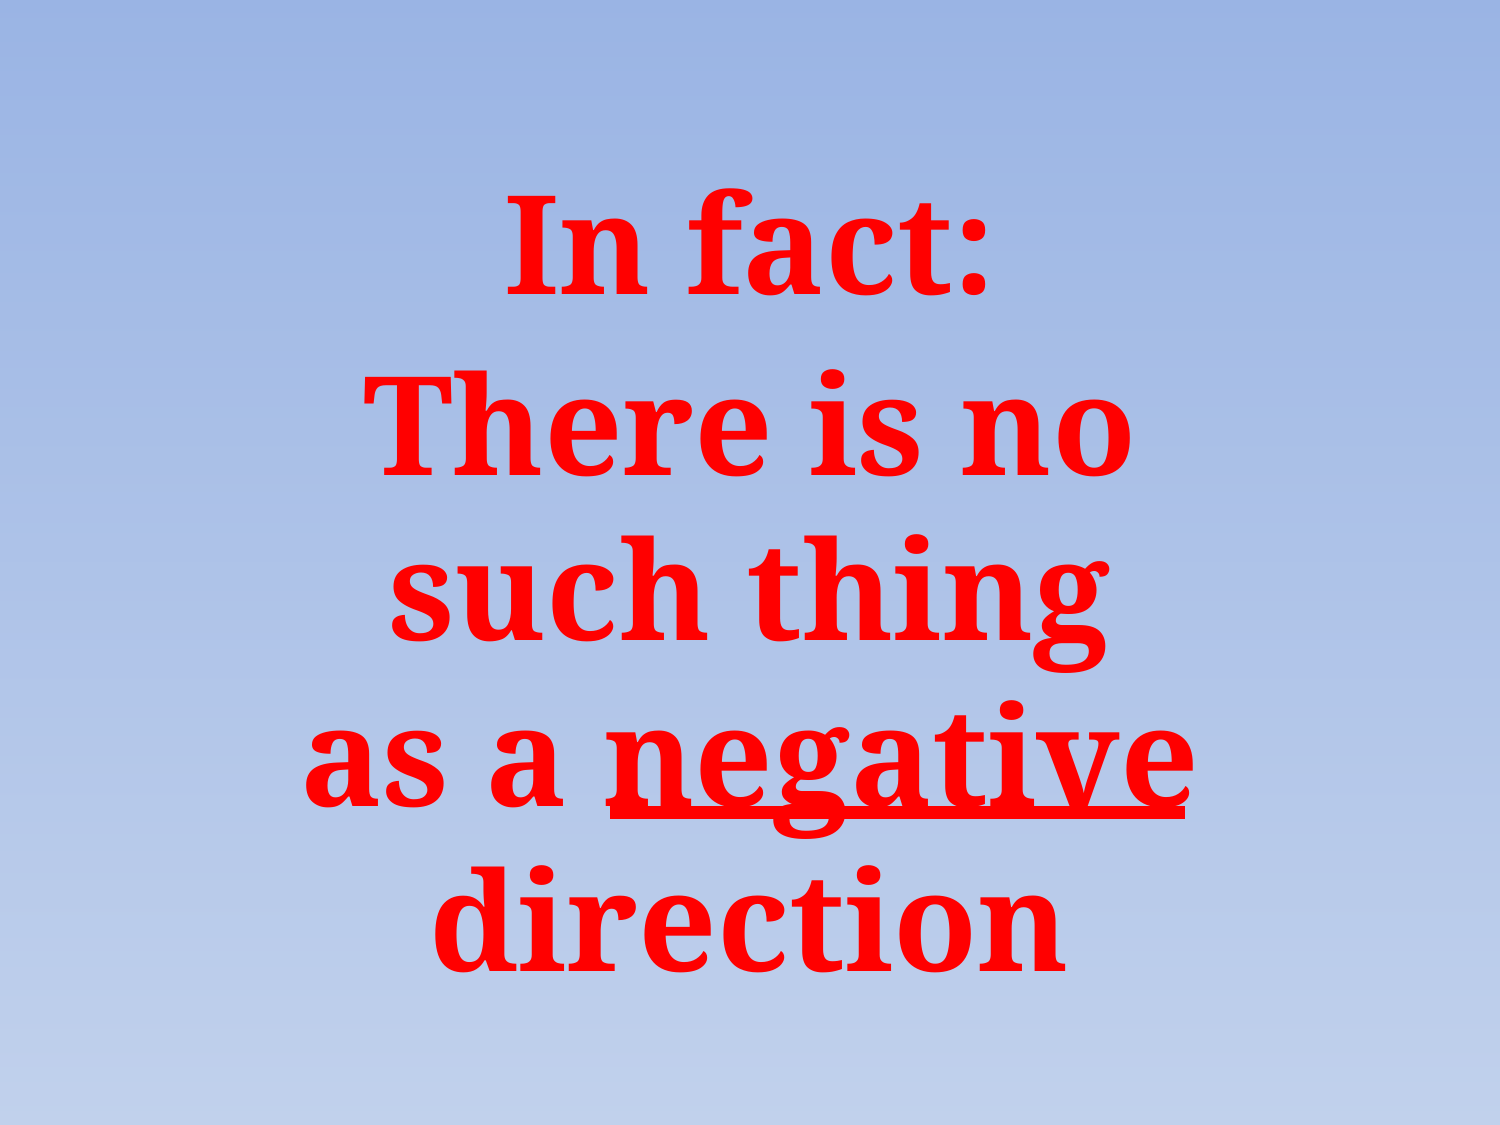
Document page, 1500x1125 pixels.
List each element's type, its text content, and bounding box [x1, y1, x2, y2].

text_box In fact: [0, 149, 1500, 330]
text_box as a negative direction [0, 661, 1500, 1007]
text_box There is no such thing [0, 330, 1500, 661]
